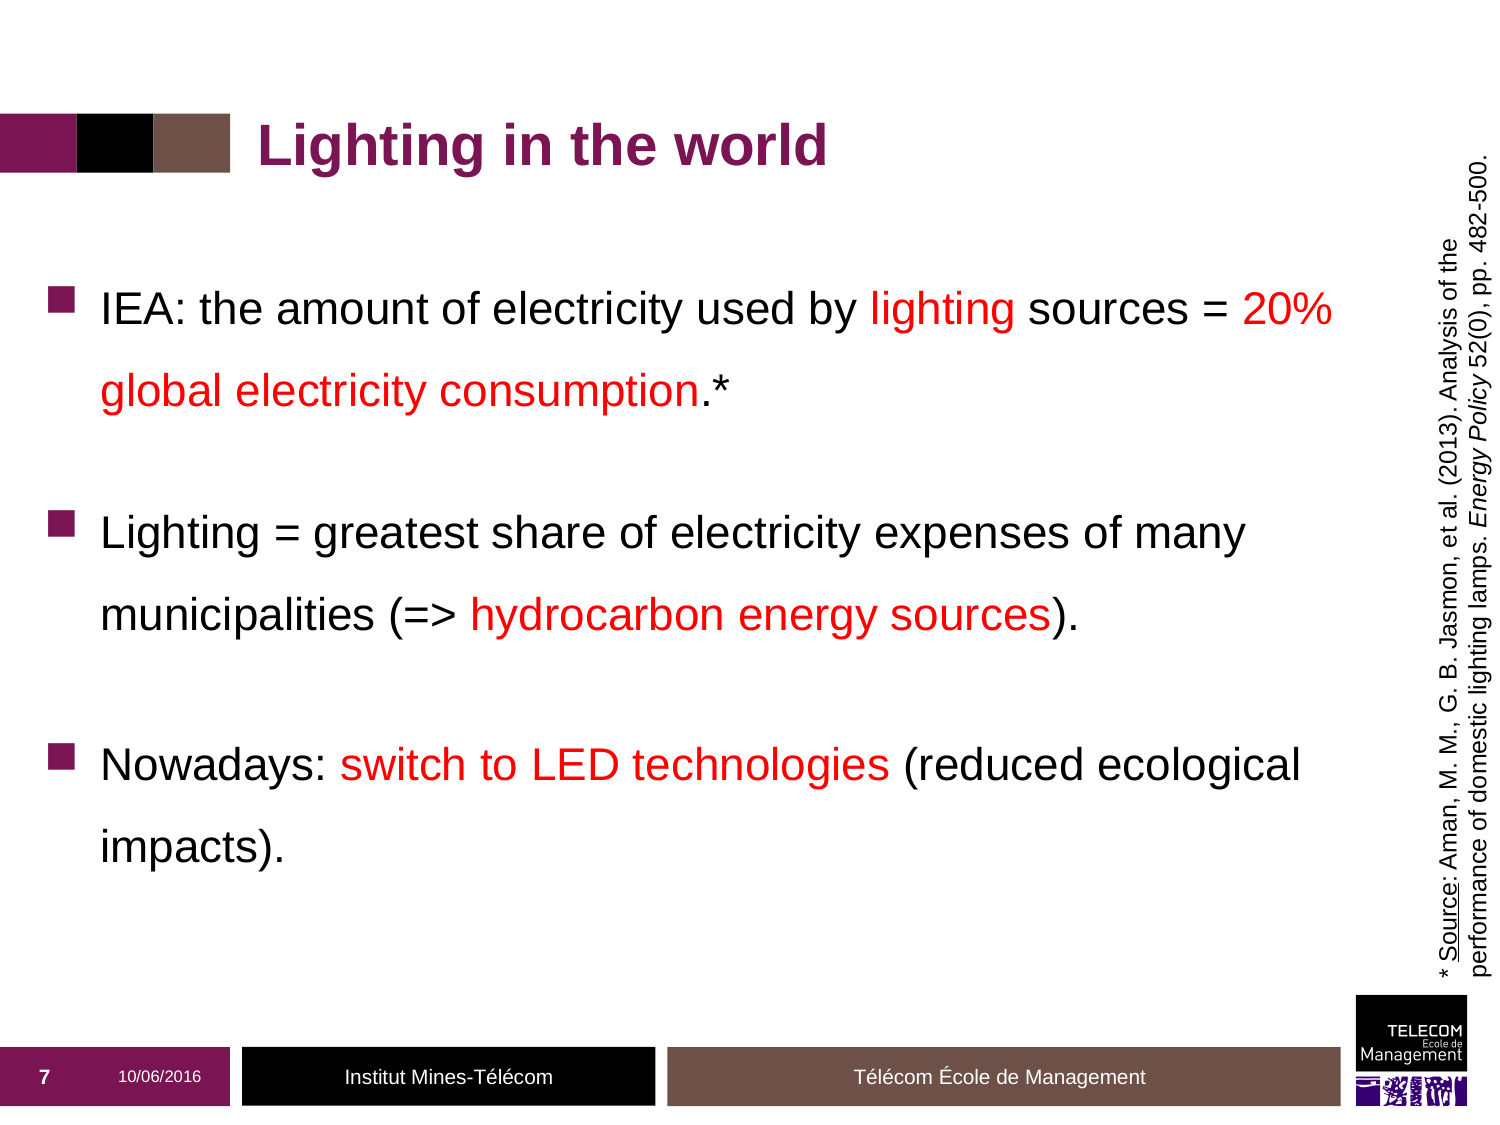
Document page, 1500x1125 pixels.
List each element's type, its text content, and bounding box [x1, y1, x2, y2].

slide_number 7 [1, 1046, 88, 1106]
footer Télécom École de Management [667, 1046, 1341, 1106]
title Lighting in the world [242, 101, 1500, 185]
text_box * Source: Aman, M. M., G. B. Jasmon, et al. (2013). Analysis of the performance of domestic lighting lamps. Energy Policy 52(0), pp. 482-500. [1424, 185, 1499, 994]
list IEA: the amount of electricity used by lighting sources = 20% global electricity consumption.* Lighting = greatest share of electricity expenses of many municipalities (=> hydrocarbon energy sources). Nowadays: switch to LED technologies (reduced ecological impacts). [29, 243, 1424, 965]
picture [1352, 991, 1471, 1110]
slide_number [88, 1046, 232, 1106]
